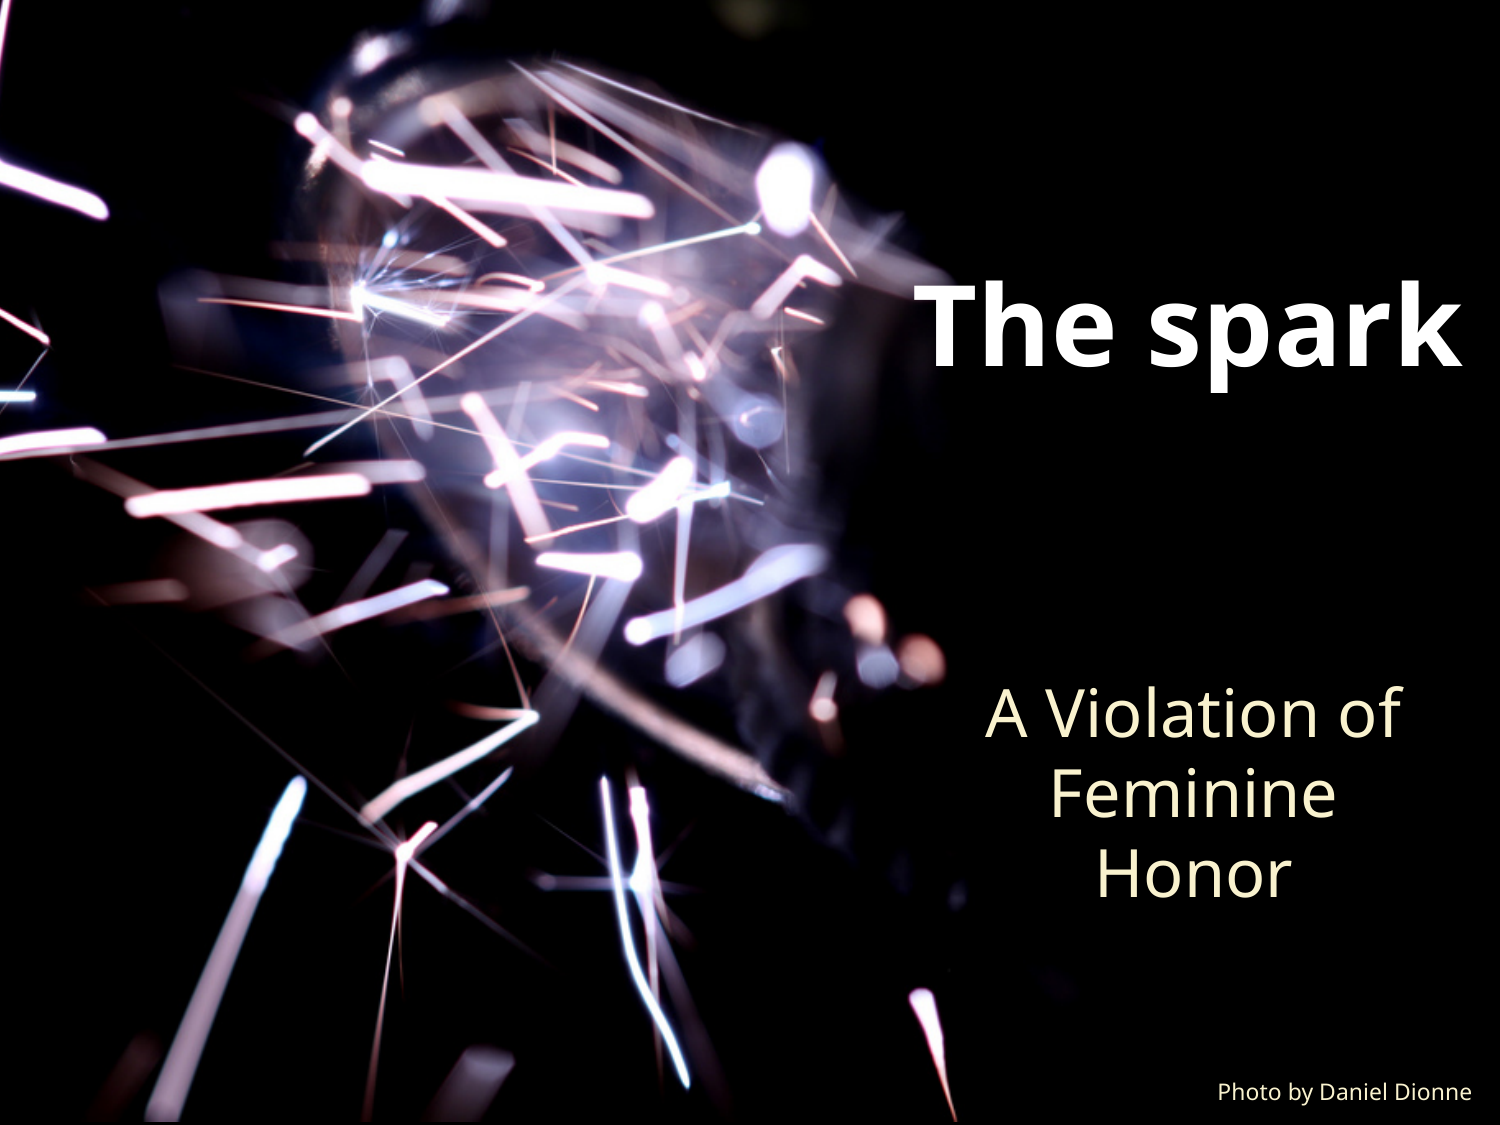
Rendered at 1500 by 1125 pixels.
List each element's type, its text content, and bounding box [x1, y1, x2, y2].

picture [0, 0, 1294, 1122]
list A Violation of Feminine Honor [1337, 663, 1438, 951]
text_box Photo by Daniel Dionne [1337, 1069, 1488, 1112]
title The spark [1337, 137, 1500, 505]
